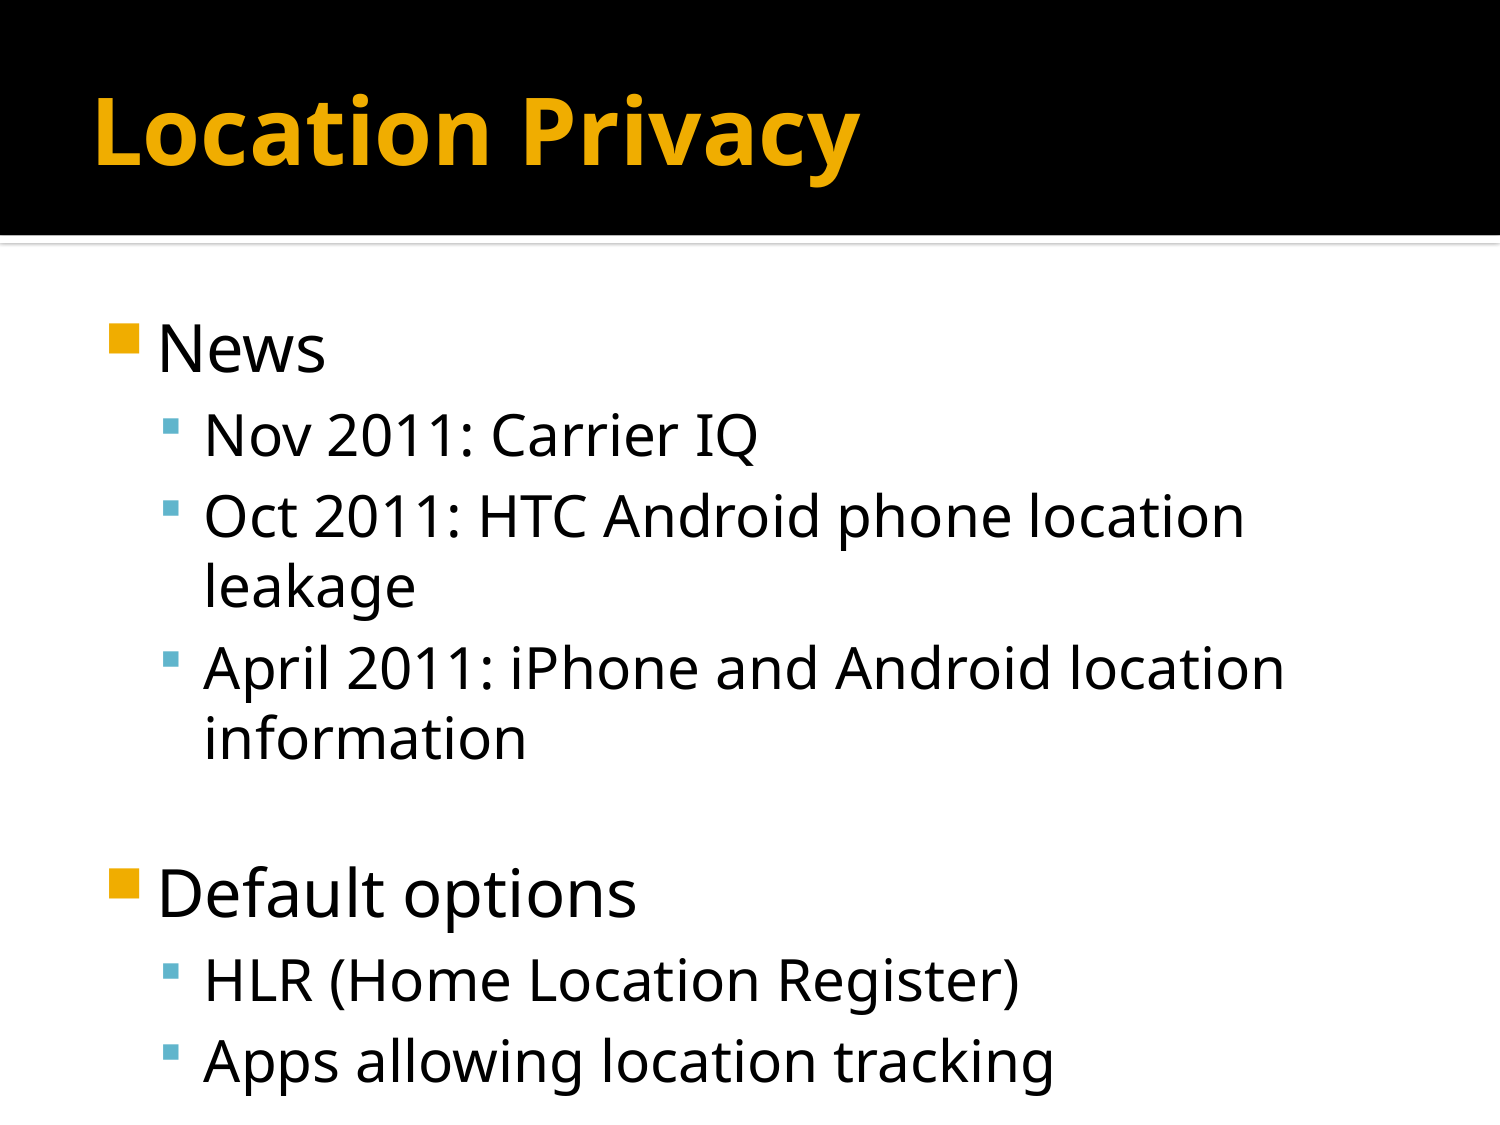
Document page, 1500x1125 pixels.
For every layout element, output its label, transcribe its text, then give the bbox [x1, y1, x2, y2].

list News Nov 2011: Carrier IQ Oct 2011: HTC Android phone location leakage April 2011: iPhone and Android location information Default options HLR (Home Location Register) Apps allowing location tracking [75, 291, 1425, 1050]
title Location Privacy [75, 25, 1425, 231]
